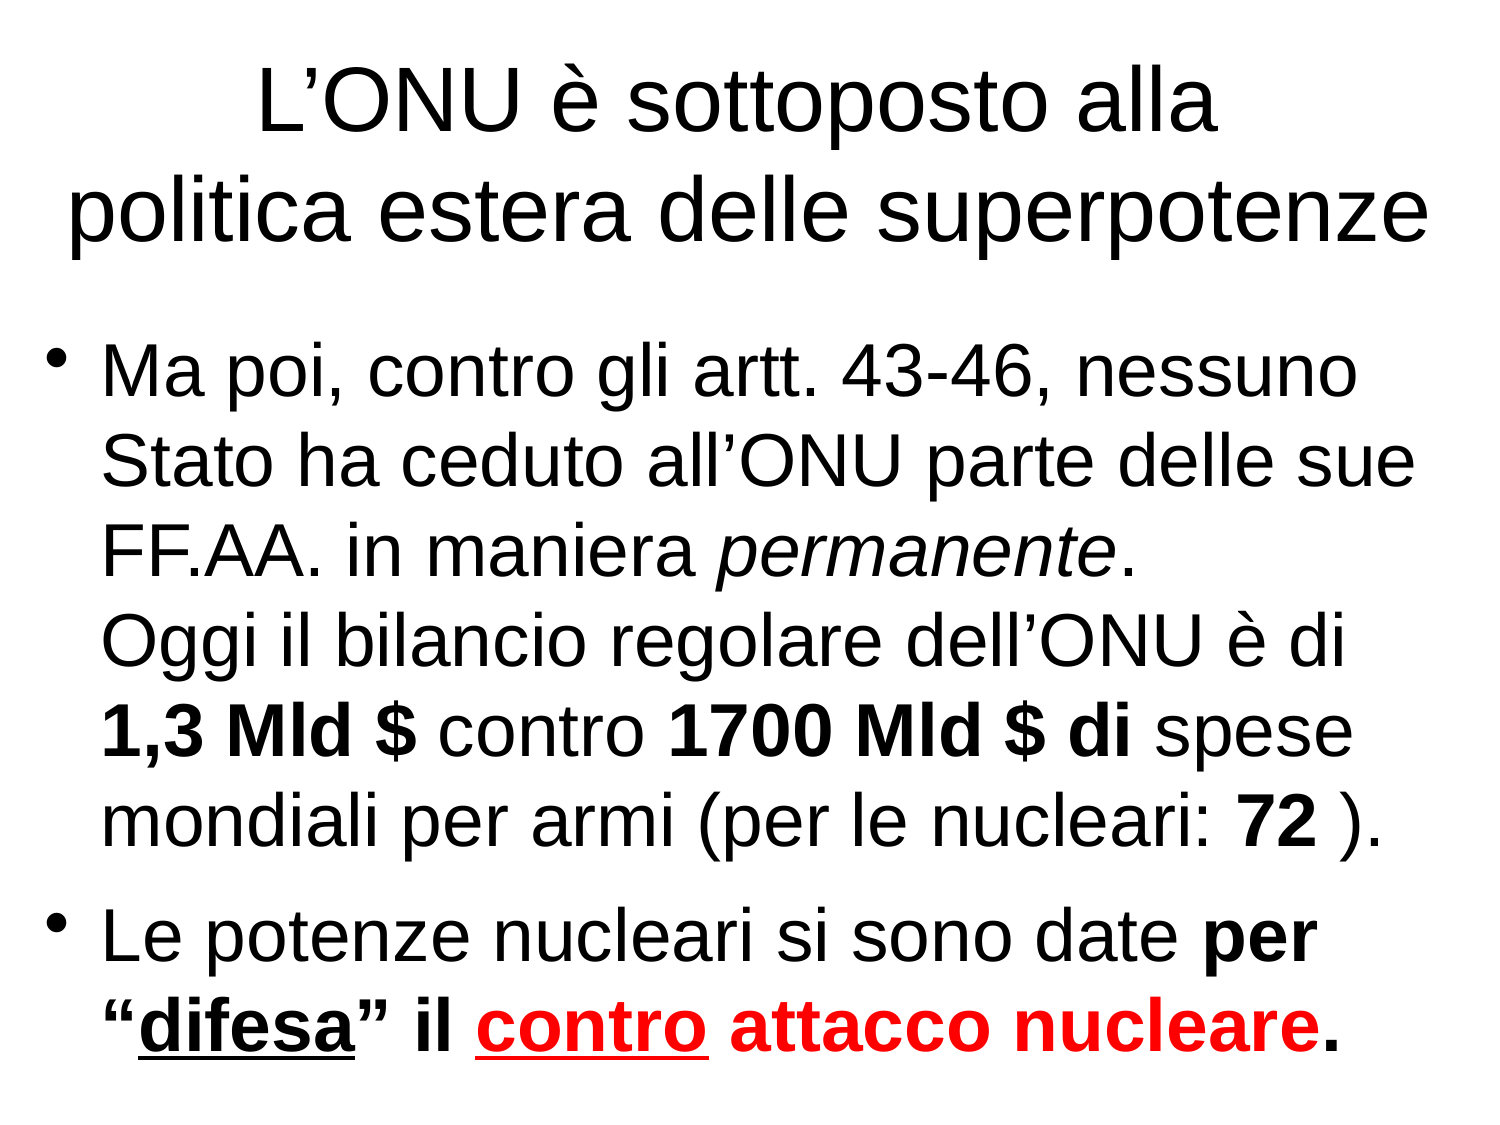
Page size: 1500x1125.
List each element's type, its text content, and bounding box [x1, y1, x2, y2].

list Ma poi, contro gli artt. 43-46, nessuno Stato ha ceduto all’ONU parte delle sue FF.AA. in maniera permanente. Oggi il bilancio regolare dell’ONU è di 1,3 Mld $ contro 1700 Mld $ di spese mondiali per armi (per le nucleari: 72 ). Le potenze nucleari si sono date per “difesa” il contro attacco nucleare. [29, 314, 1471, 1071]
title L’ONU è sottoposto alla politica estera delle superpotenze [17, 55, 1483, 244]
